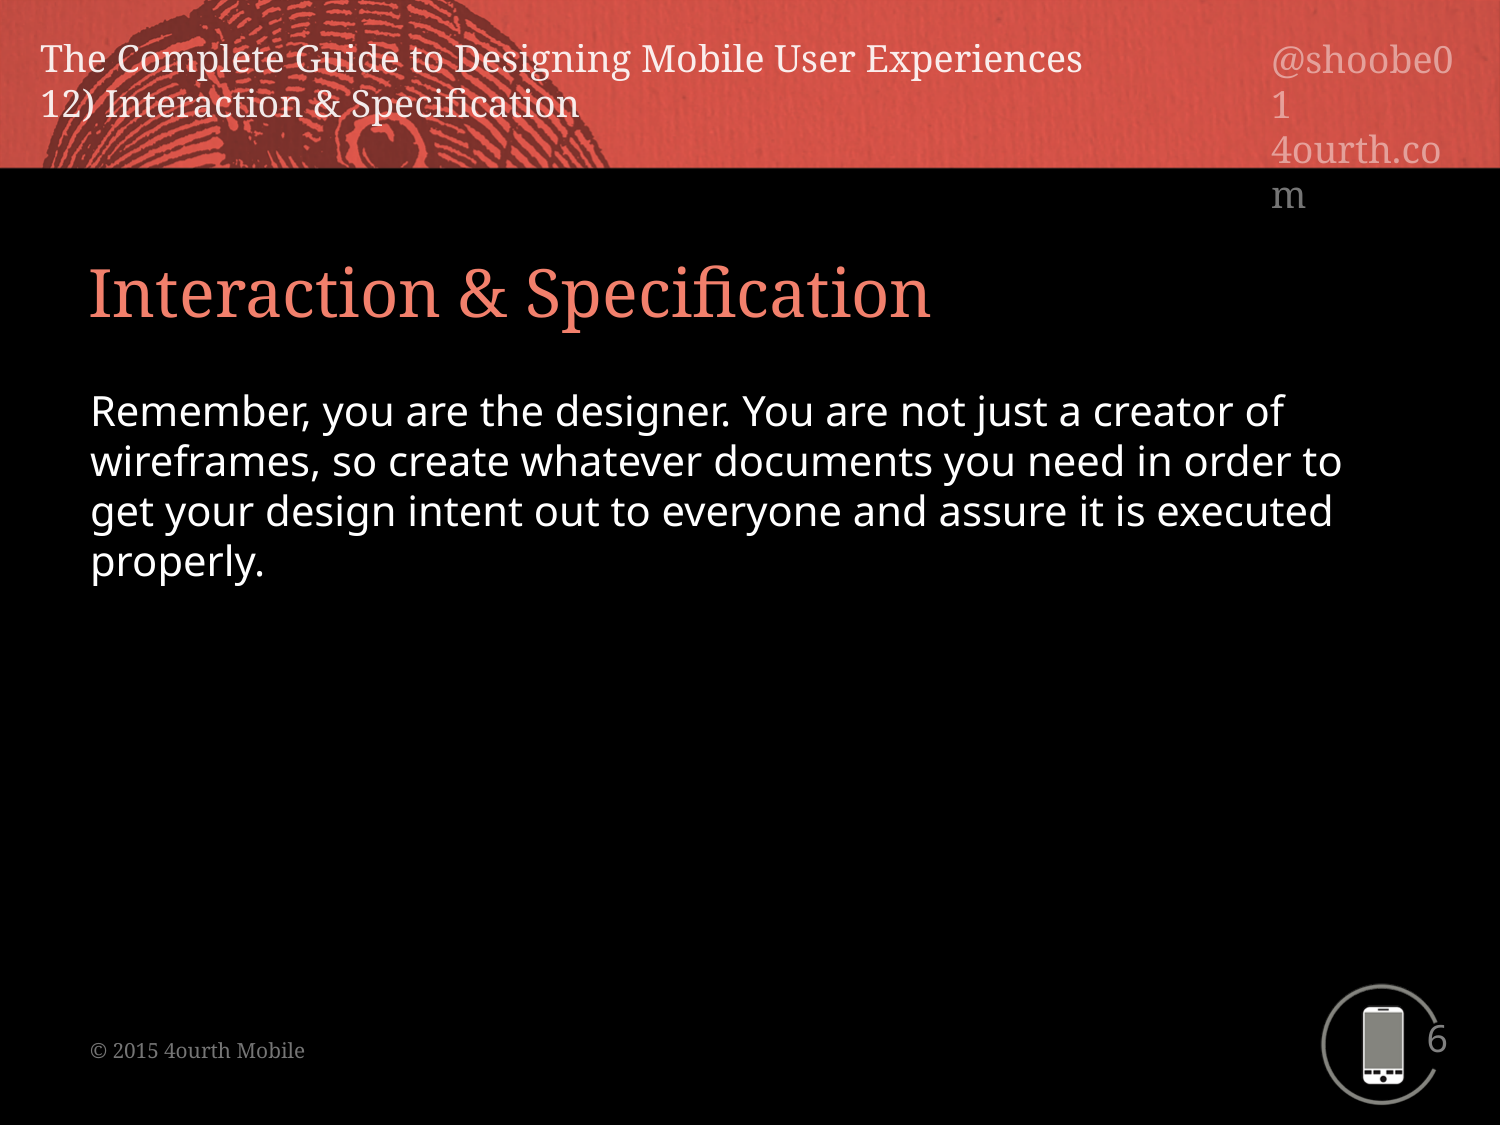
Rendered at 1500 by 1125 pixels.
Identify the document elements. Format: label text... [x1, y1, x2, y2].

picture [0, 0, 1500, 1125]
list Remember, you are the designer. You are not just a creator of wireframes, so create whatever documents you need in order to get your design intent out to everyone and assure it is executed properly. [75, 377, 1422, 971]
text_box Interaction & Specification [73, 243, 1305, 338]
